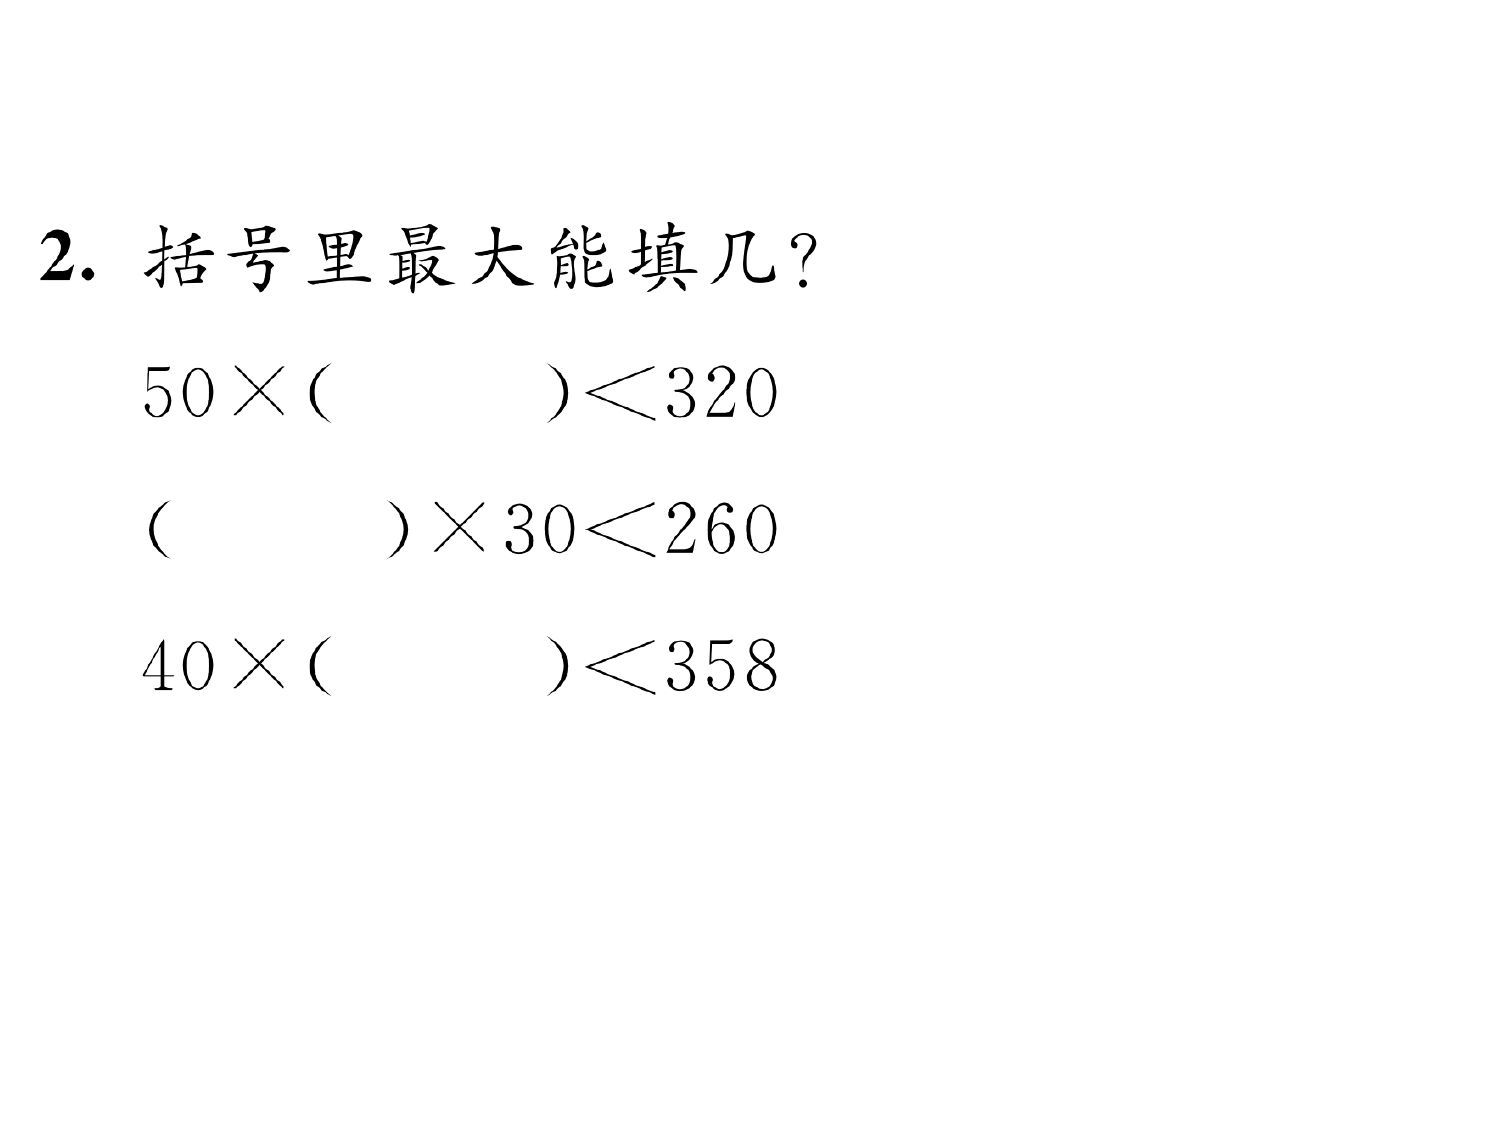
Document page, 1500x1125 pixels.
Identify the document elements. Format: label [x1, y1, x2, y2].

picture [35, 177, 1453, 732]
